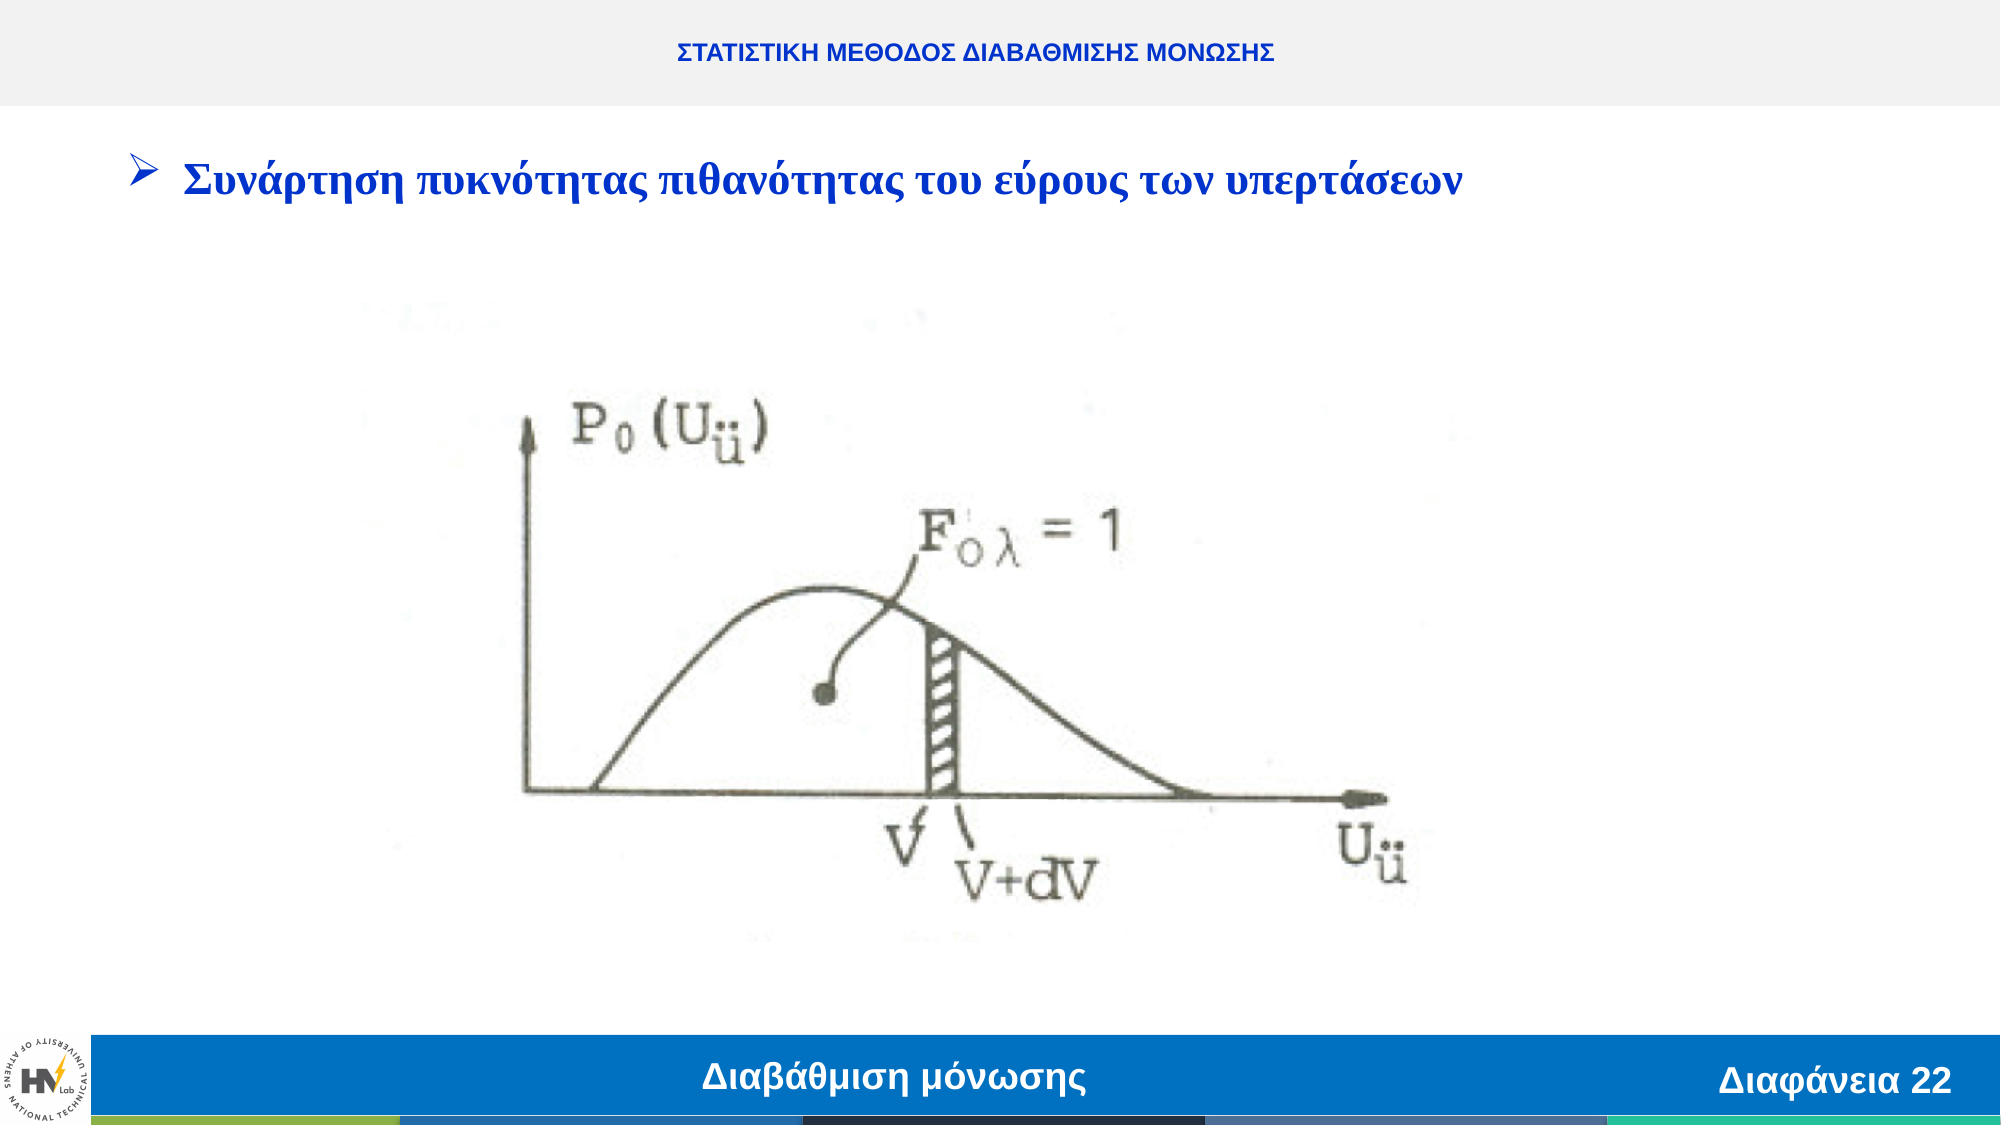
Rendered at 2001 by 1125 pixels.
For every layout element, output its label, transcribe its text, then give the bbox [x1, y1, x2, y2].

title ΣΤΑΤΙΣΤΙΚΗ ΜΕΘΟΔΟΣ ΔΙΑΒΑΘΜΙΣΗΣ ΜΟΝΩΣΗΣ [184, 17, 1768, 85]
picture [361, 302, 1473, 942]
picture [0, 1034, 91, 1125]
list Συνάρτηση πυκνότητας πιθανότητας του εύρους των υπερτάσεων [90, 114, 1792, 212]
